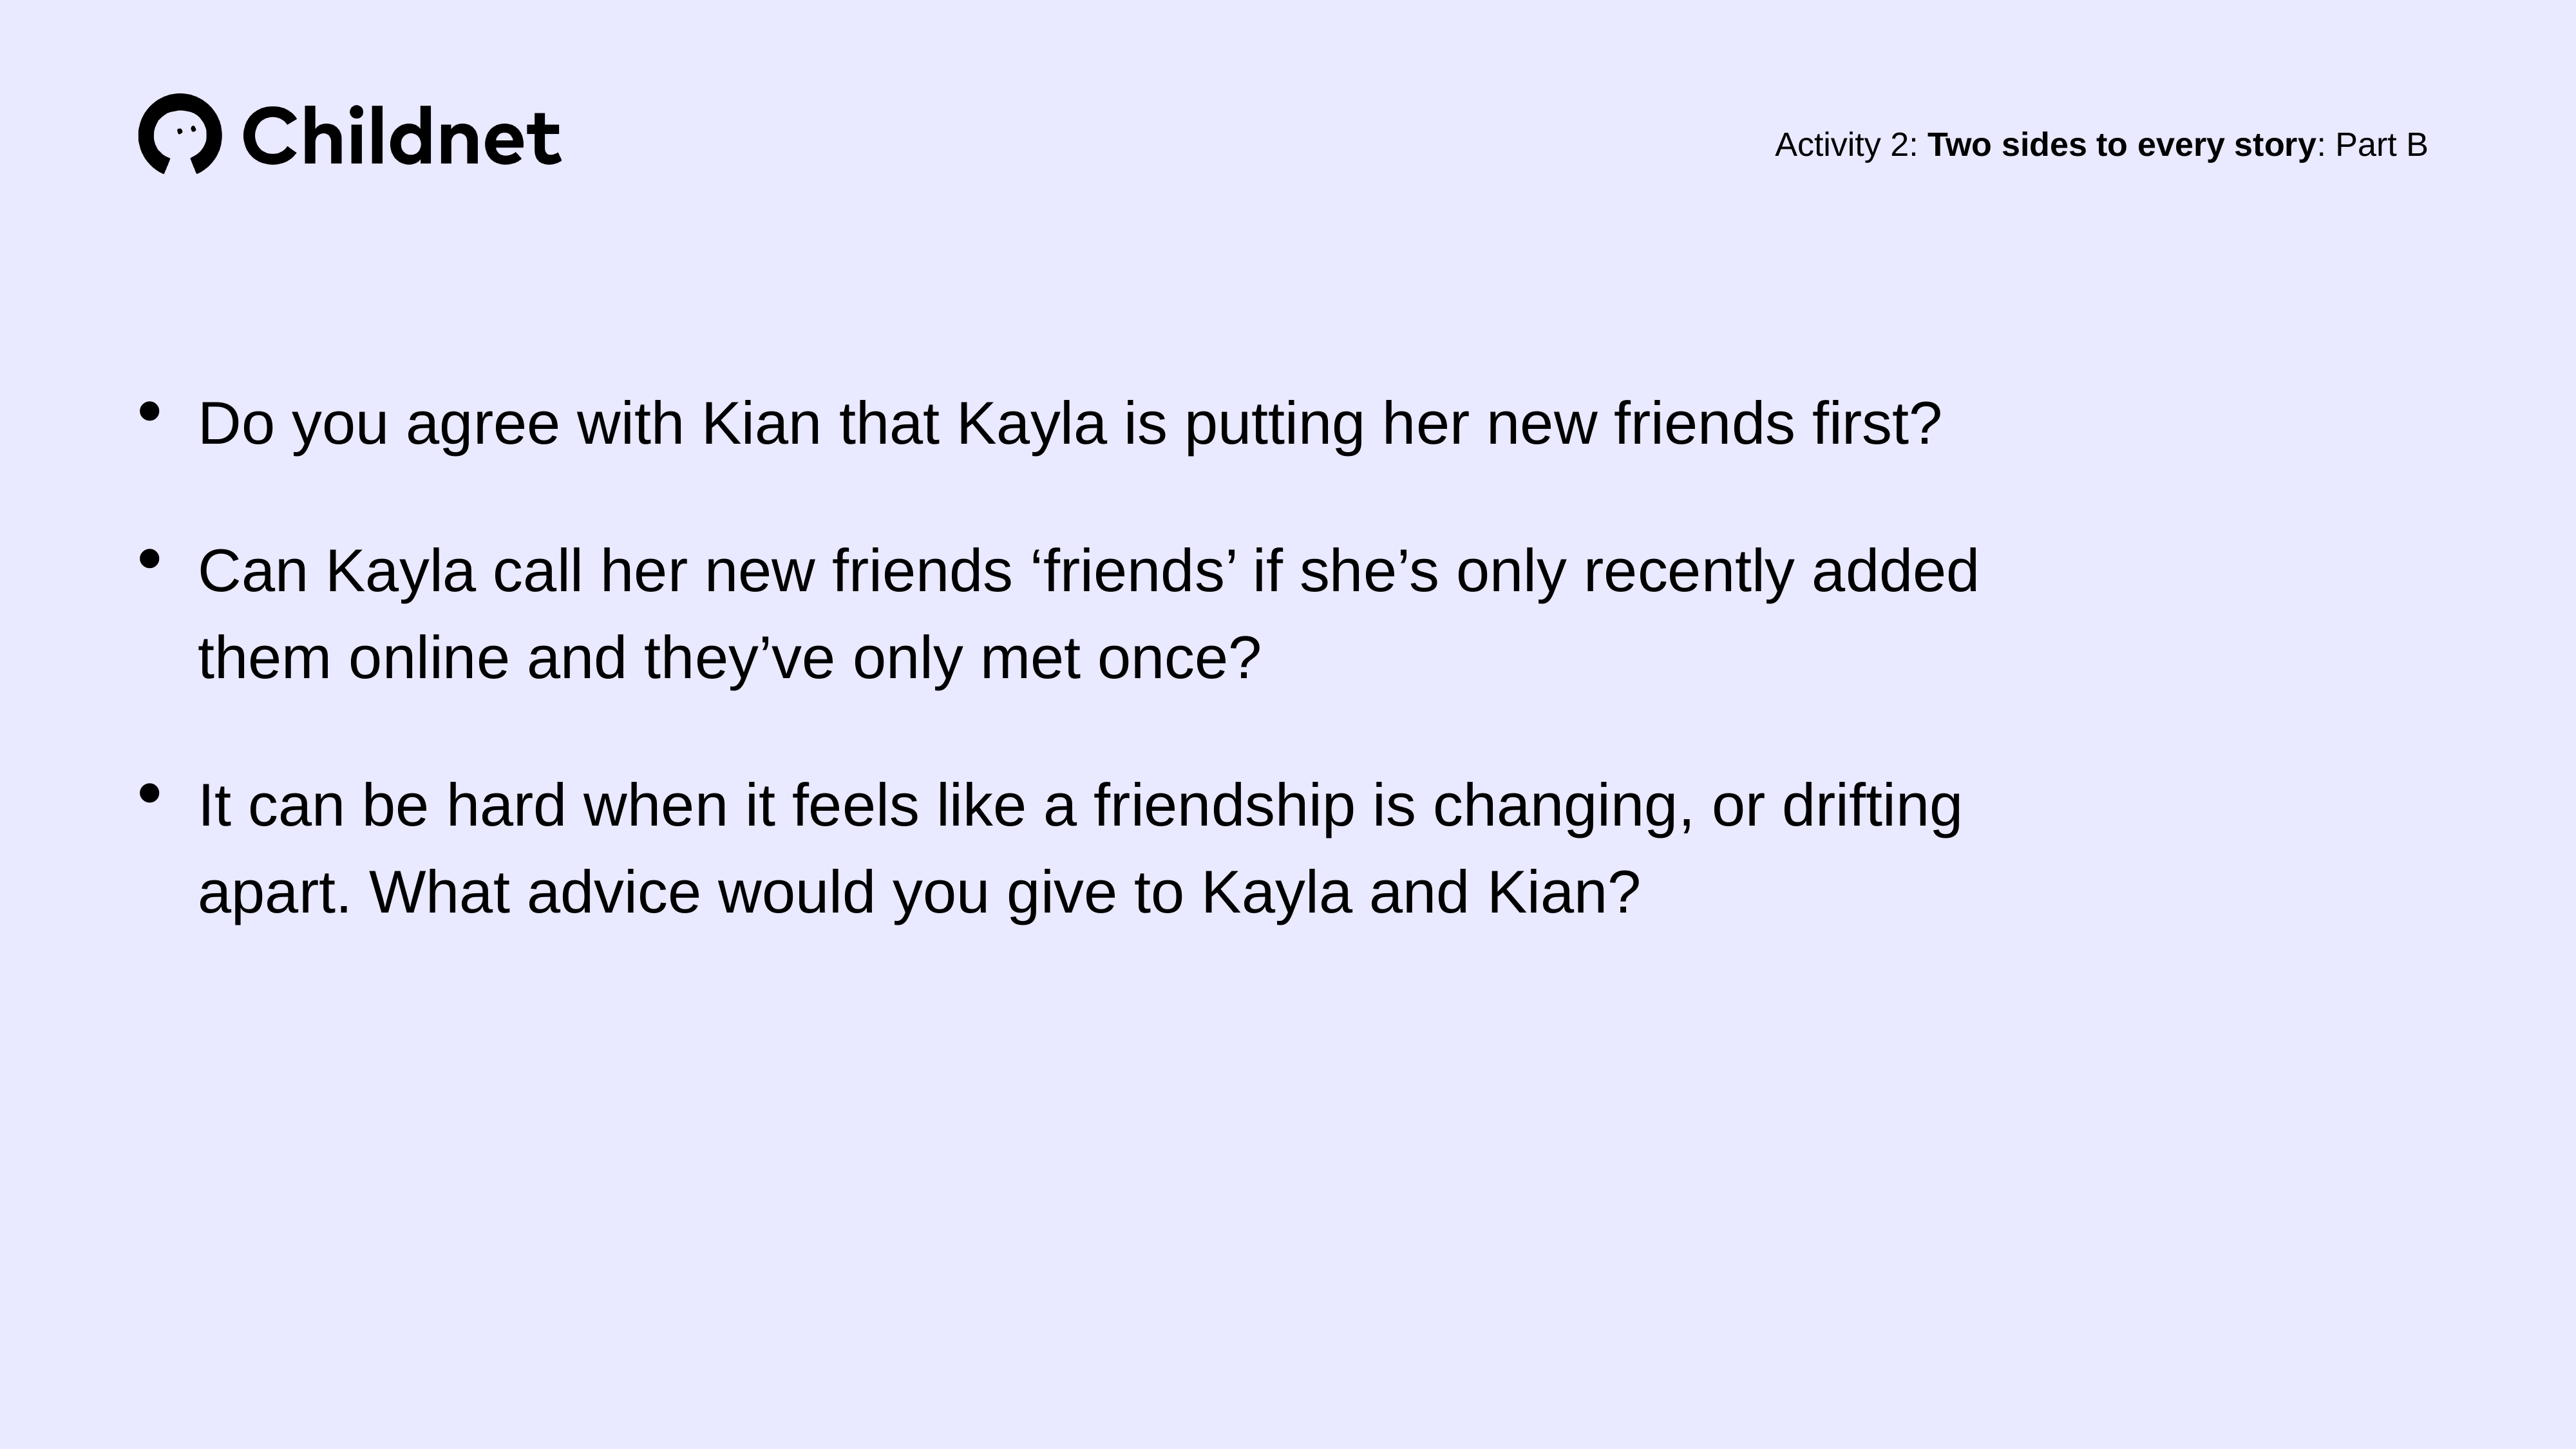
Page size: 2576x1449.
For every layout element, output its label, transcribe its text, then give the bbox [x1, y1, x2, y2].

text_box Activity 2: Two sides to every story: Part B [620, 109, 2434, 172]
text_box Do you agree with Kian that Kayla is putting her new friends first? Can Kayla call her new friends ‘friends’ if she’s only recently added them online and they’ve only met once? It can be hard when it feels like a friendship is changing, or drifting apart. What advice would you give to Kayla and Kian? [132, 364, 2131, 1066]
picture [80, 34, 620, 232]
